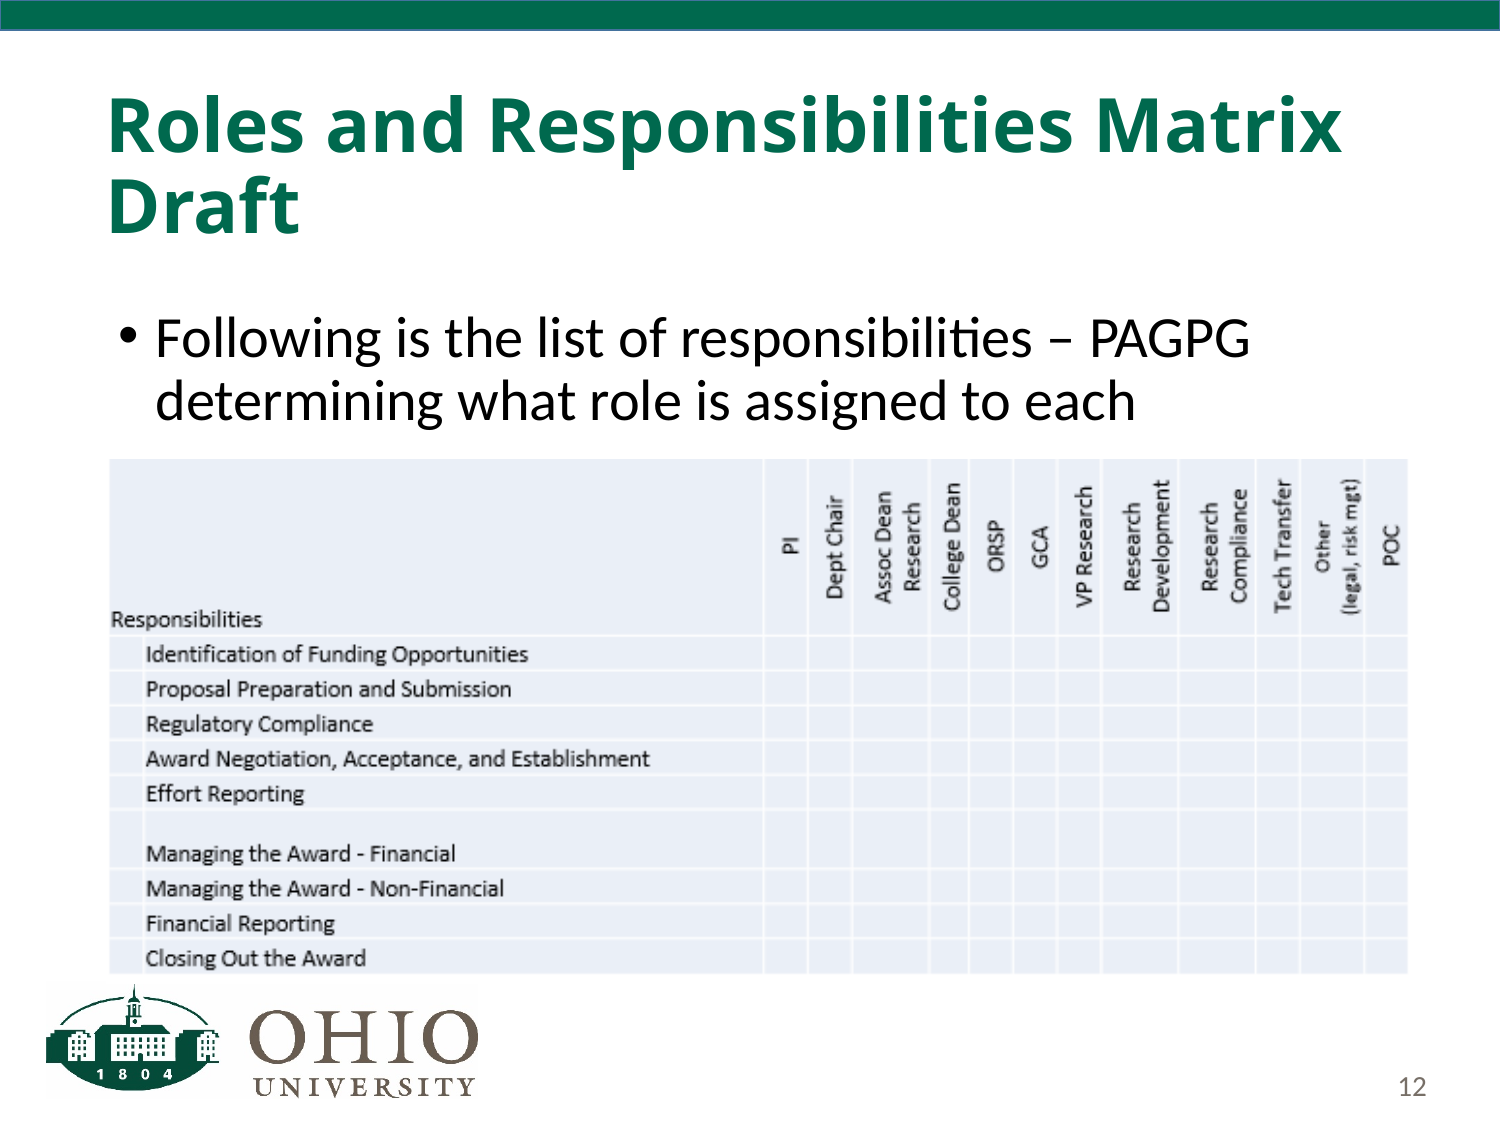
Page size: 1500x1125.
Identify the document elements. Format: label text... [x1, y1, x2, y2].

picture [106, 459, 1414, 984]
picture [46, 981, 478, 1099]
list Following is the list of responsibilities – PAGPG determining what role is assigned to each [103, 299, 1397, 1014]
title Roles and Responsibilities Matrix Draft [90, 59, 1414, 278]
